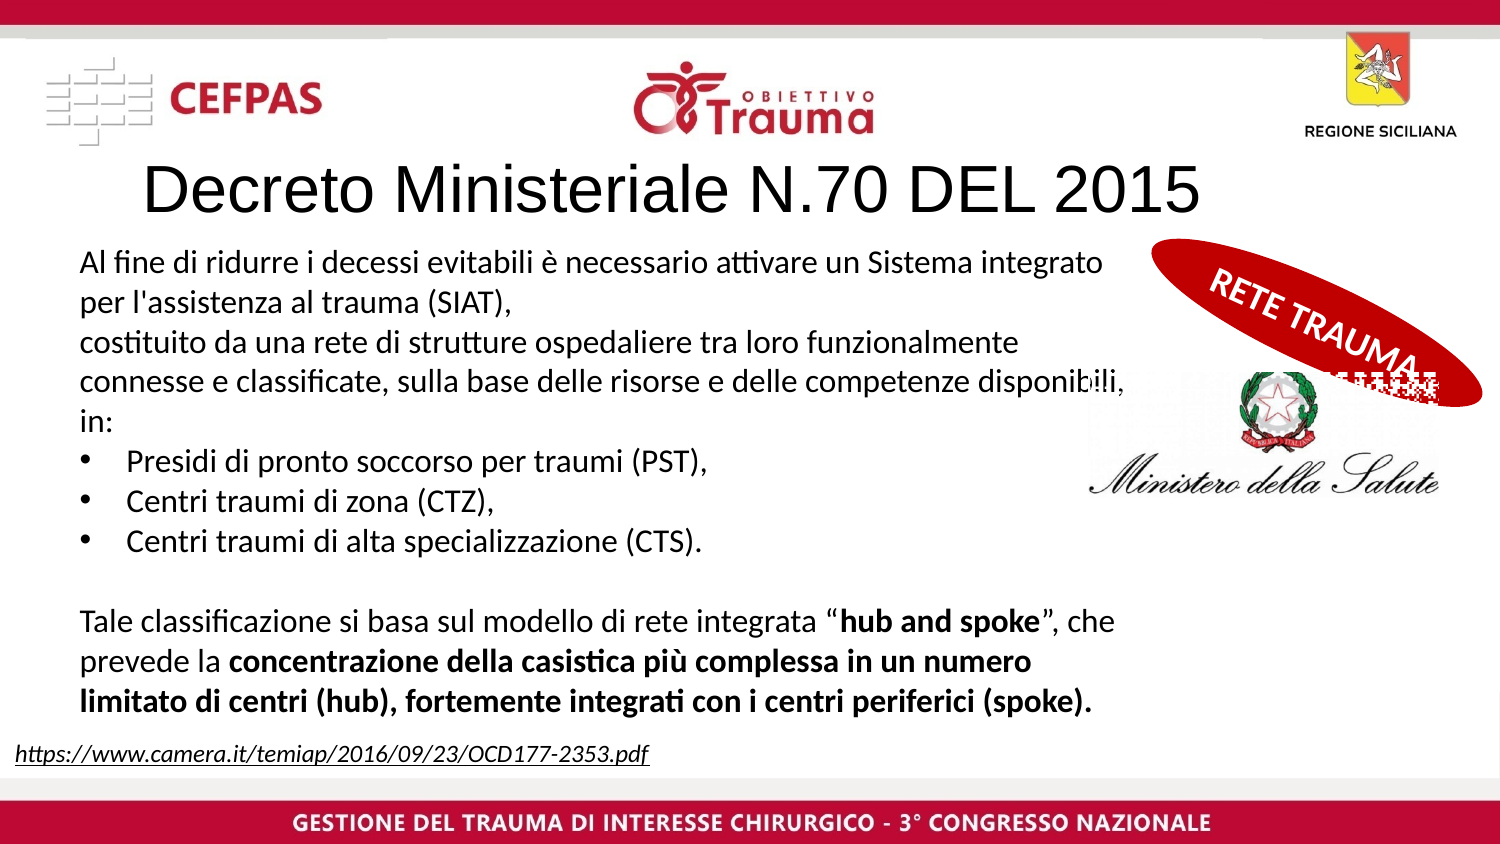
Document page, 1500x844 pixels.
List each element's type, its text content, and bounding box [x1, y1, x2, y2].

text_box Decreto Ministeriale N.70 DEL 2015 [0, 115, 1348, 256]
text_box Al fine di ridurre i decessi evitabili è necessario attivare un Sistema integrato per l'assistenza al trauma (SIAT), costituito da una rete di strutture ospedaliere tra loro funzionalmente connesse e classificate, sulla base delle risorse e delle competenze disponibili, in: Presidi di pronto soccorso per traumi (PST), Centri traumi di zona (CTZ), Centri traumi di alta specializzazione (CTS). Tale classificazione si basa sul modello di rete integrata “hub and spoke”, che prevede la concentrazione della casistica più complessa in un numero limitato di centri (hub), fortemente integrati con i centri periferici (spoke). [64, 256, 1159, 727]
picture [0, 0, 1500, 844]
text_box https://www.camera.it/temiap/2016/09/23/OCD177-2353.pdf [0, 730, 1016, 776]
text_box RETE TRAUMA [1151, 238, 1483, 407]
